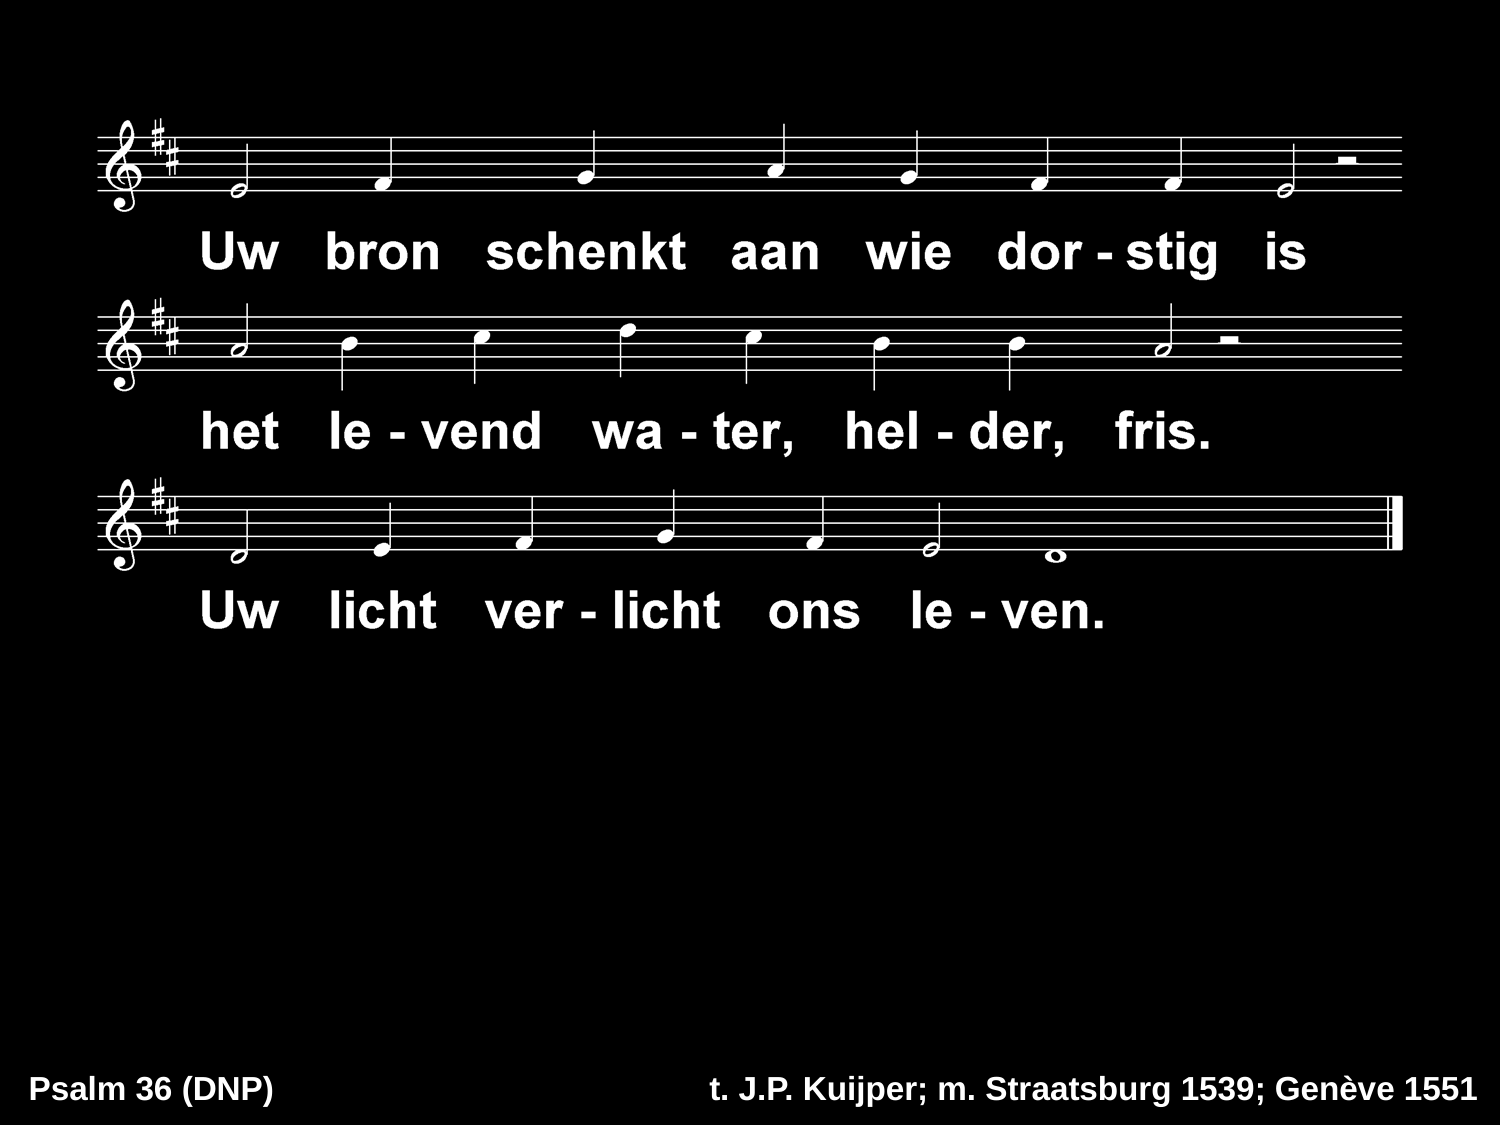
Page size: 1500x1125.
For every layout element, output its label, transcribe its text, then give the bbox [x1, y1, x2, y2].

picture [83, 104, 1417, 644]
text_box Psalm 36 (DNP) t. J.P. Kuijper; m. Straatsburg 1539; Genève 1551 [13, 1059, 1495, 1115]
